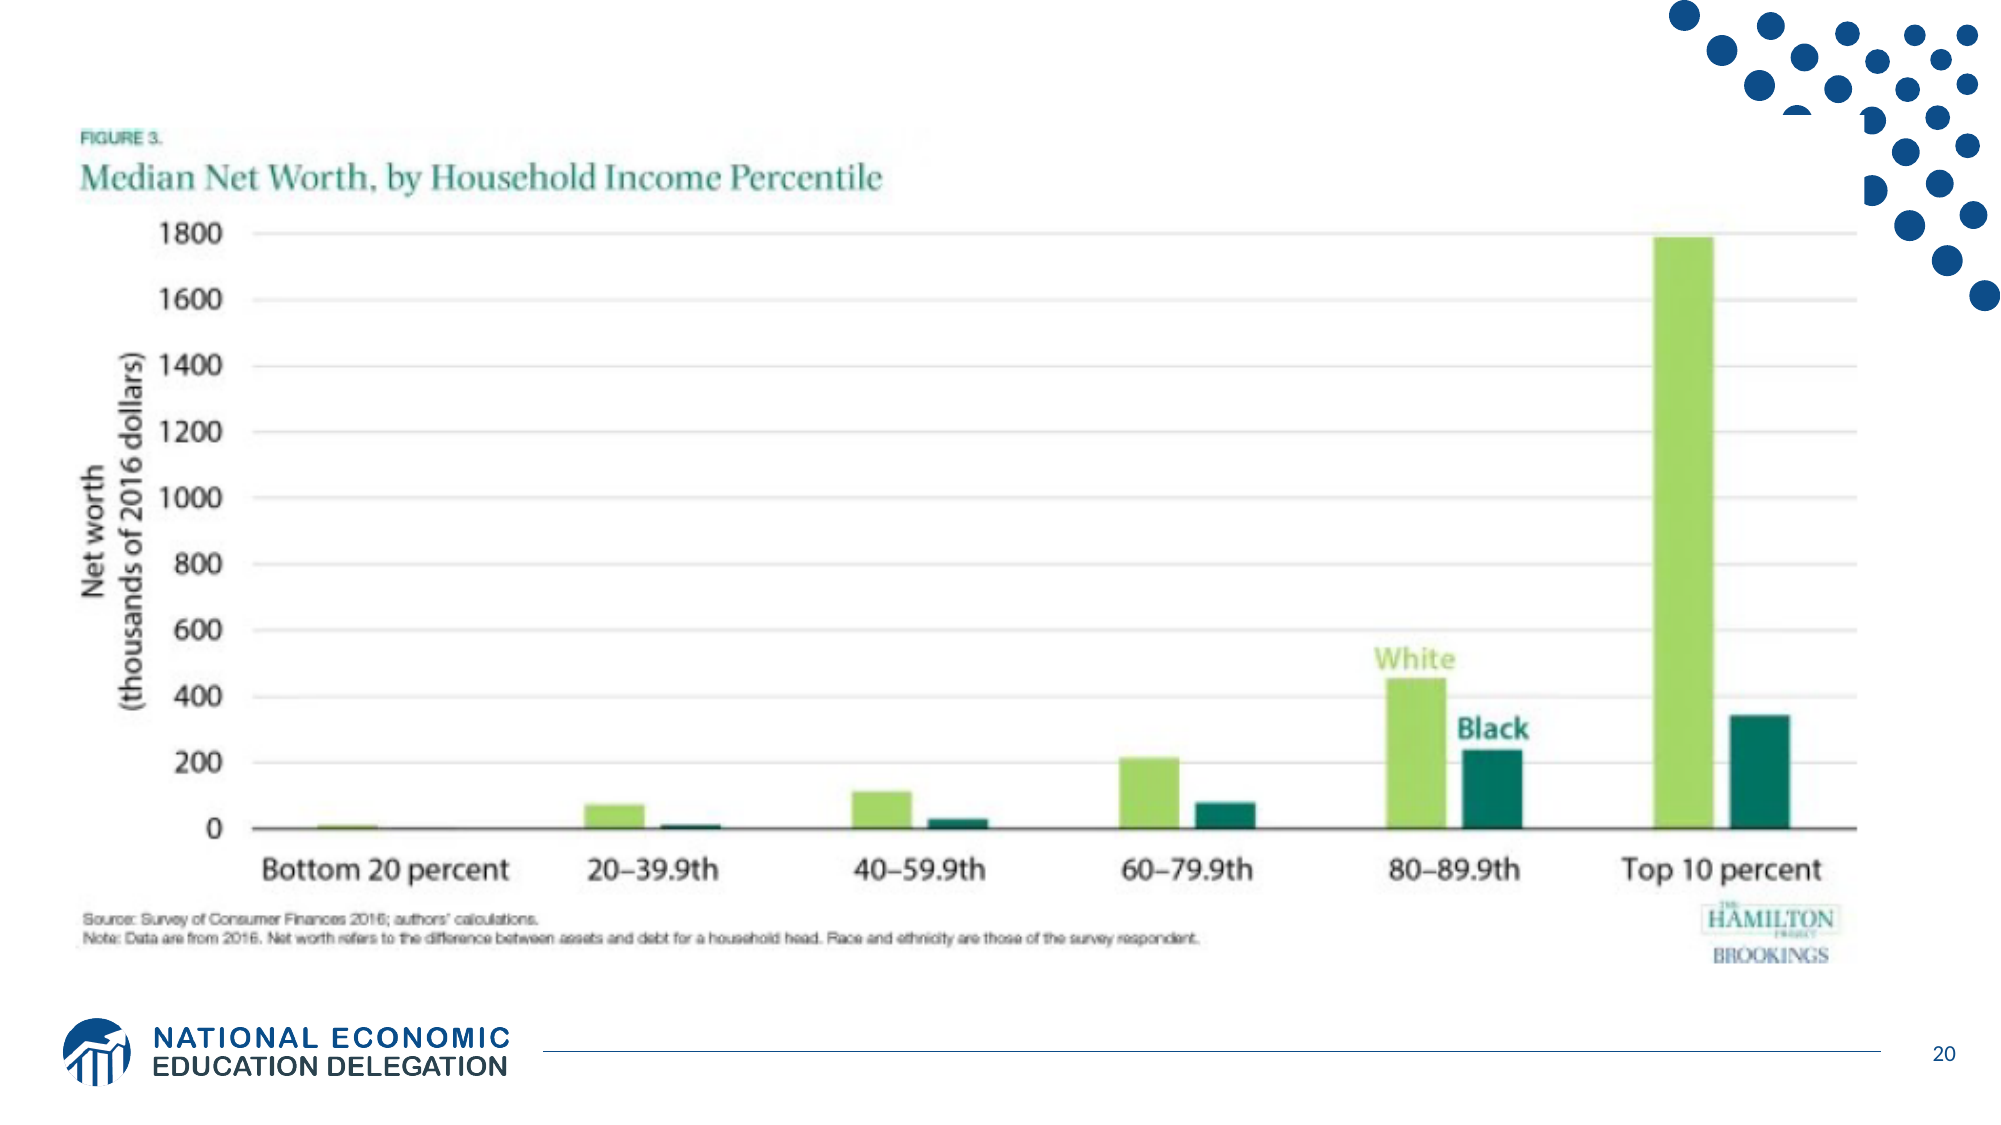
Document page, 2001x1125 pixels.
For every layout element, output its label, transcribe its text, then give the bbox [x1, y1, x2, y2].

slide_number 20 [1521, 1022, 1972, 1082]
picture [55, 1013, 520, 1091]
picture [74, 115, 1865, 981]
